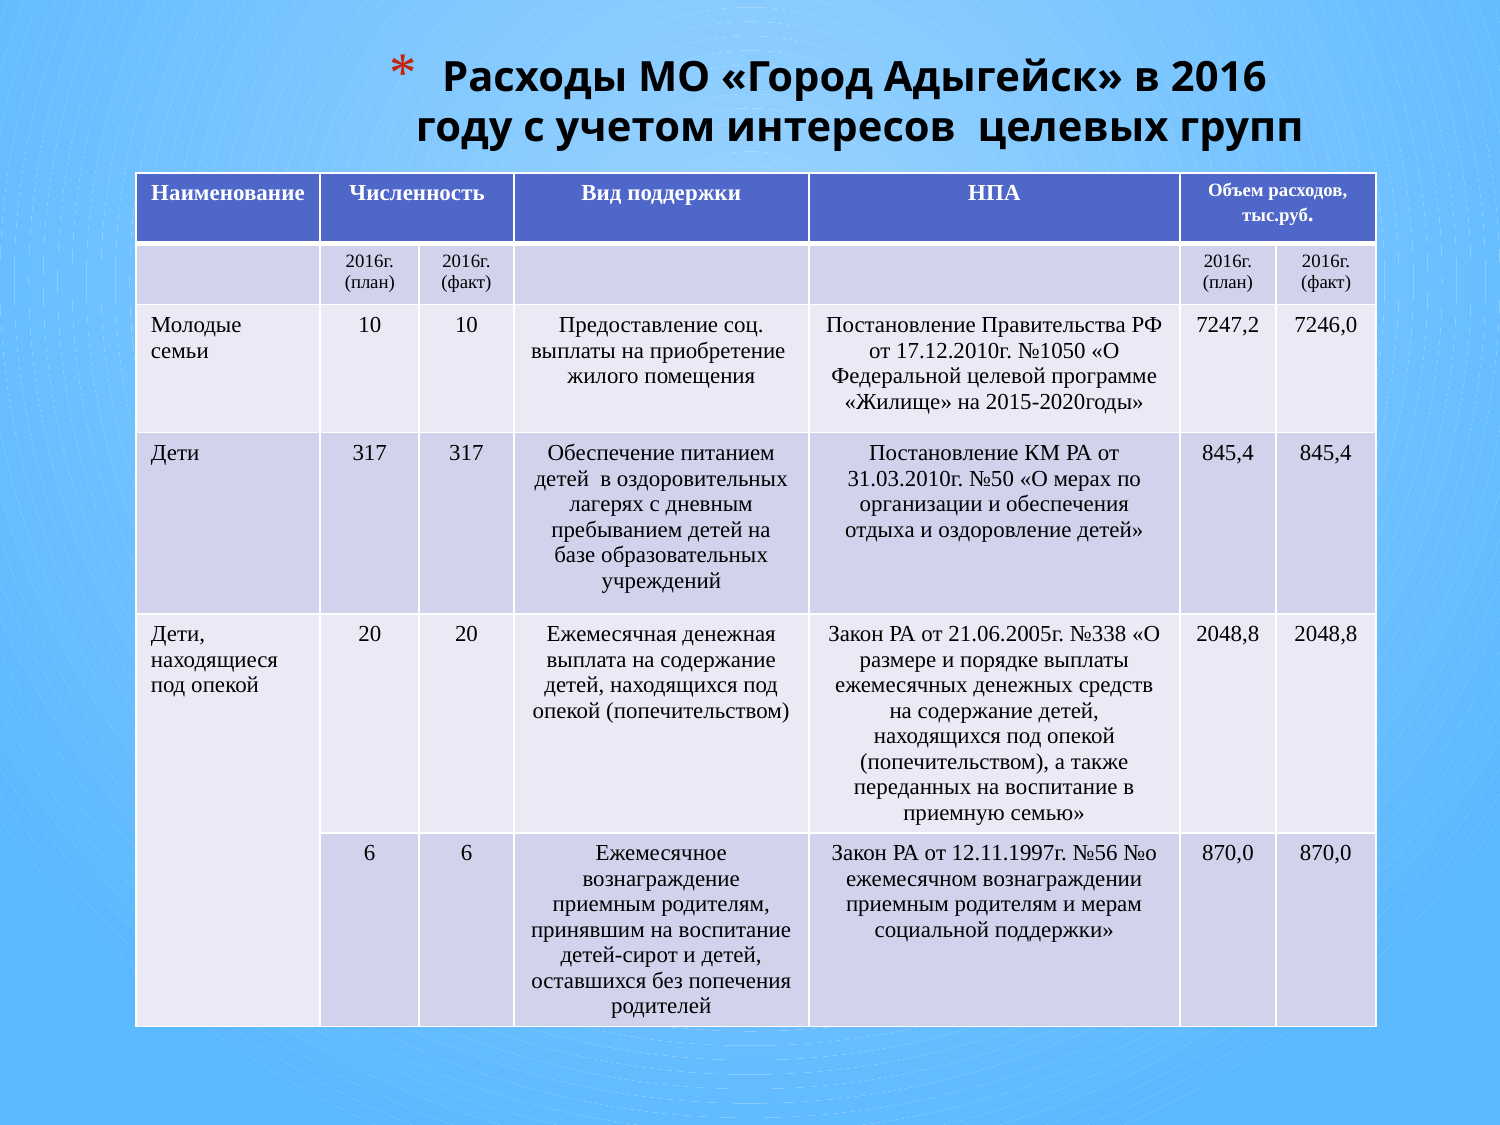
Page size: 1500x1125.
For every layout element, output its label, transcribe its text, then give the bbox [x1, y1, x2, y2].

table_cell [515, 246, 808, 304]
table_cell 845,4 [1181, 433, 1275, 613]
table_cell 317 [420, 433, 513, 613]
title Расходы МО «Город Адыгейск» в 2016 году с учетом интересов целевых групп [294, 42, 1363, 172]
table_header Вид поддержки [515, 174, 808, 241]
table_cell 6 [321, 834, 418, 1026]
table_cell Обеспечение питанием детей в оздоровительных лагерях с дневным пребыванием детей на базе образовательных учреждений [515, 433, 808, 613]
table_header Наименование [137, 174, 319, 241]
table_cell 2016г. (план) [321, 246, 418, 304]
table_cell 7247,2 [1181, 305, 1275, 432]
table_cell Предоставление соц. выплаты на приобретение жилого помещения [515, 305, 808, 432]
table_cell 2016г. (факт) [420, 246, 513, 304]
table_cell 2016г. (план) [1181, 246, 1275, 304]
table_cell 7246,0 [1277, 305, 1375, 432]
table_cell 2048,8 [1277, 615, 1375, 832]
table_cell Закон РА от 21.06.2005г. №338 «О размере и порядке выплаты ежемесячных денежных средств на содержание детей, находящихся под опекой (попечительством), а также переданных на воспитание в приемную семью» [810, 615, 1179, 832]
table_cell 870,0 [1277, 834, 1375, 1026]
table_cell Ежемесячное вознаграждение приемным родителям, принявшим на воспитание детей-сирот и детей, оставшихся без попечения родителей [515, 834, 808, 1026]
table_cell 10 [321, 305, 418, 432]
table_cell [137, 246, 319, 304]
table_cell 2048,8 [1181, 615, 1275, 832]
table_cell Дети [137, 433, 319, 613]
table_cell Ежемесячная денежная выплата на содержание детей, находящихся под опекой (попечительством) [515, 615, 808, 832]
table_cell 2016г. (факт) [1277, 246, 1375, 304]
table_cell 10 [420, 305, 513, 432]
table_cell Постановление КМ РА от 31.03.2010г. №50 «О мерах по организации и обеспечения отдыха и оздоровление детей» [810, 433, 1179, 613]
table_cell Молодые семьи [137, 305, 319, 432]
table_cell [810, 246, 1179, 304]
table_cell 20 [321, 615, 418, 832]
table_cell 6 [420, 834, 513, 1026]
table_cell Постановление Правительства РФ от 17.12.2010г. №1050 «О Федеральной целевой программе «Жилище» на 2015-2020годы» [810, 305, 1179, 432]
table_cell 870,0 [1181, 834, 1275, 1026]
table_cell Закон РА от 12.11.1997г. №56 №о ежемесячном вознаграждении приемным родителям и мерам социальной поддержки» [810, 834, 1179, 1026]
table_cell 317 [321, 433, 418, 613]
table_cell 20 [420, 615, 513, 832]
table_header Численность [321, 174, 513, 241]
table_cell Дети, находящиеся под опекой [137, 615, 319, 1026]
table_cell 845,4 [1277, 433, 1375, 613]
table_header НПА [810, 174, 1179, 241]
table_header Объем расходов, тыс.руб. [1181, 174, 1375, 241]
